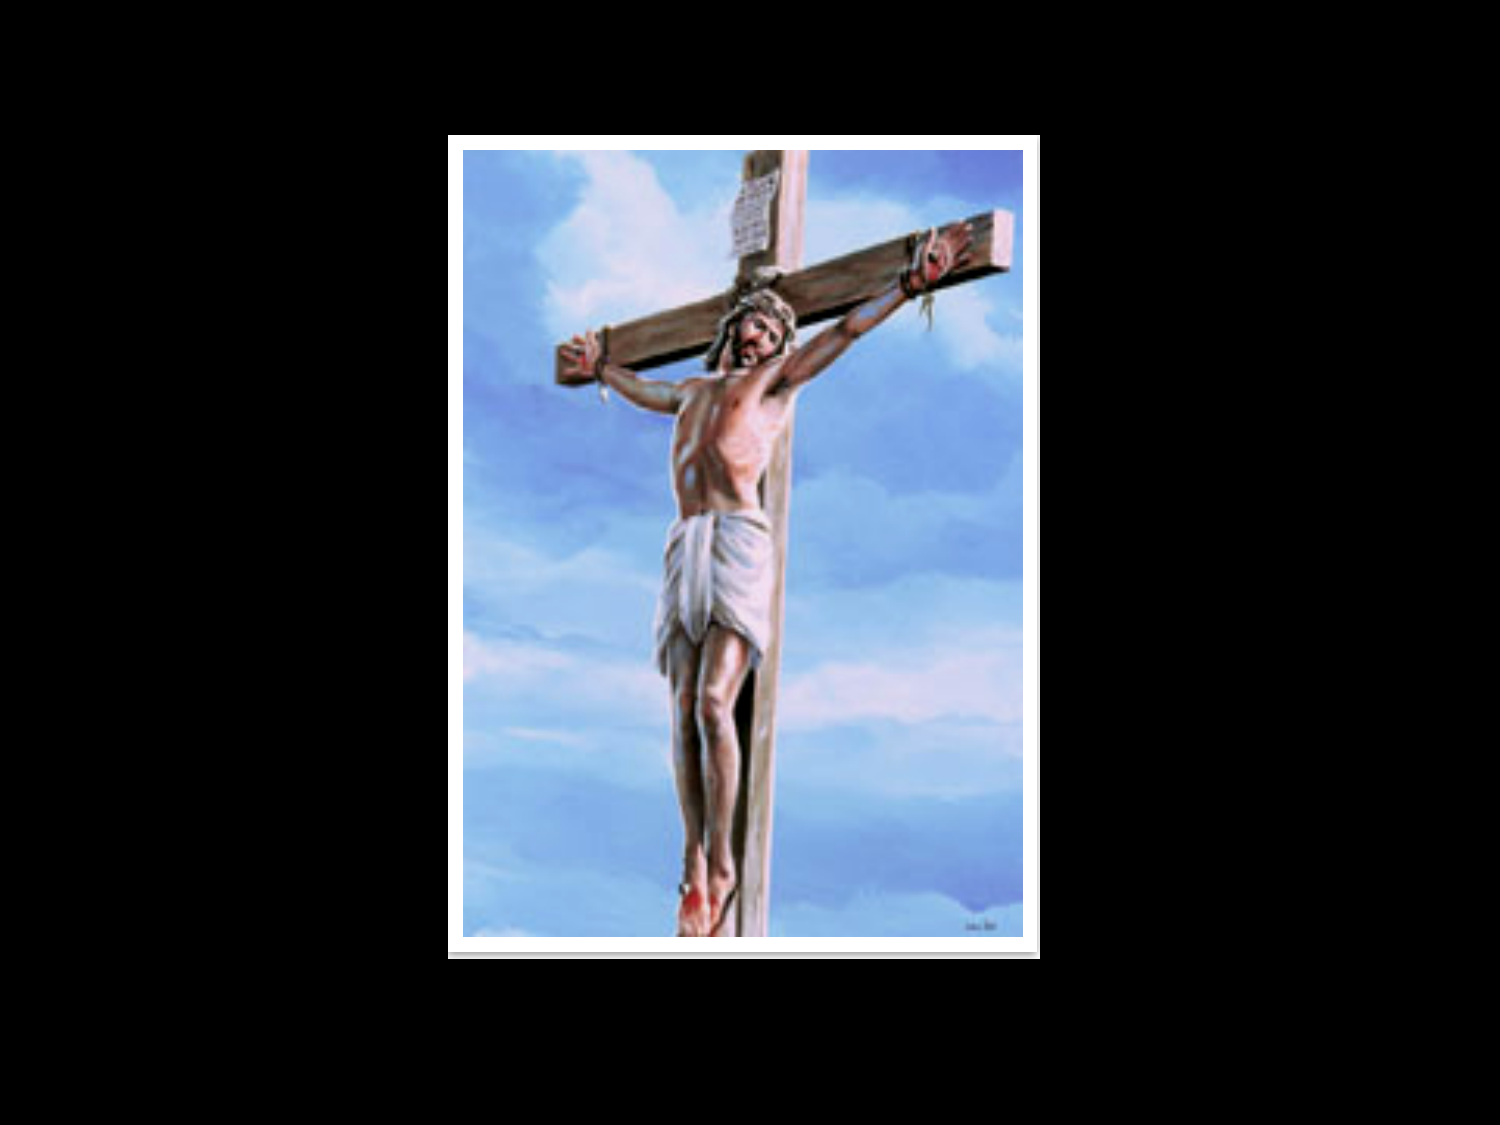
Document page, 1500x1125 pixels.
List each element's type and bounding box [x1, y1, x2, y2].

picture [462, 149, 1026, 945]
